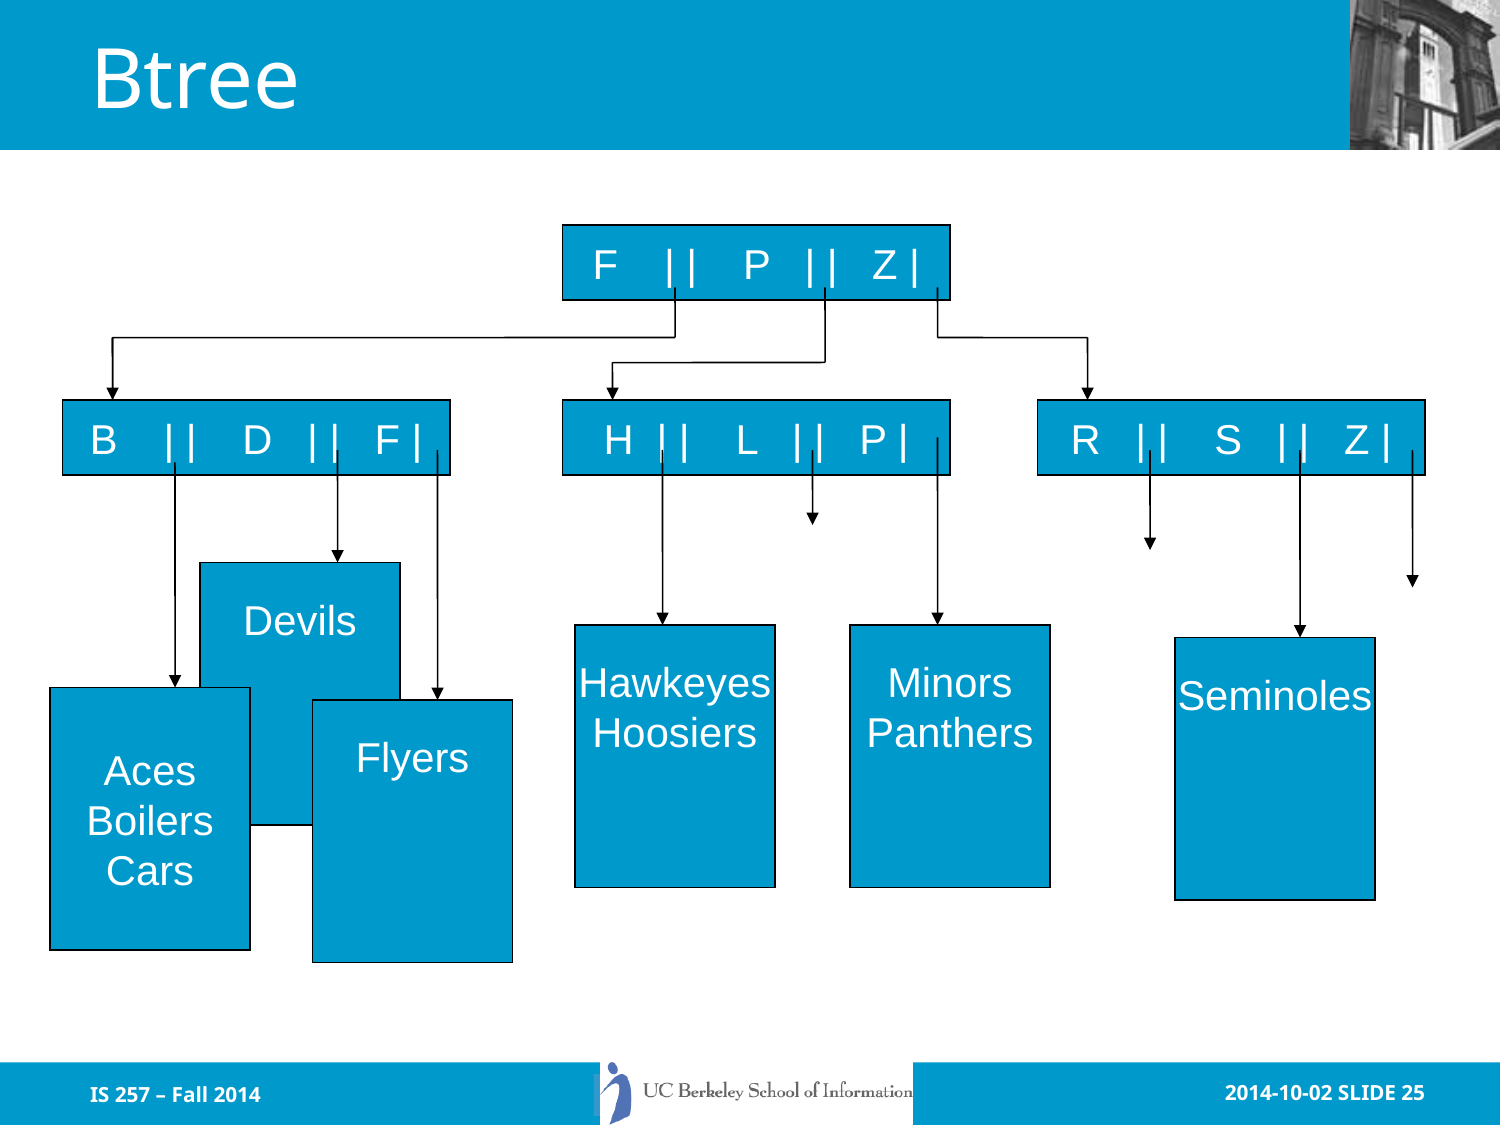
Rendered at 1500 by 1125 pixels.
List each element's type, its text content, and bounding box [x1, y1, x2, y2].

picture [1351, 0, 1500, 150]
picture [594, 1062, 912, 1125]
title Btree [75, 0, 1350, 150]
slide_number IS 257 – Fall 2014 [75, 1062, 388, 1125]
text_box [49, 224, 1426, 963]
